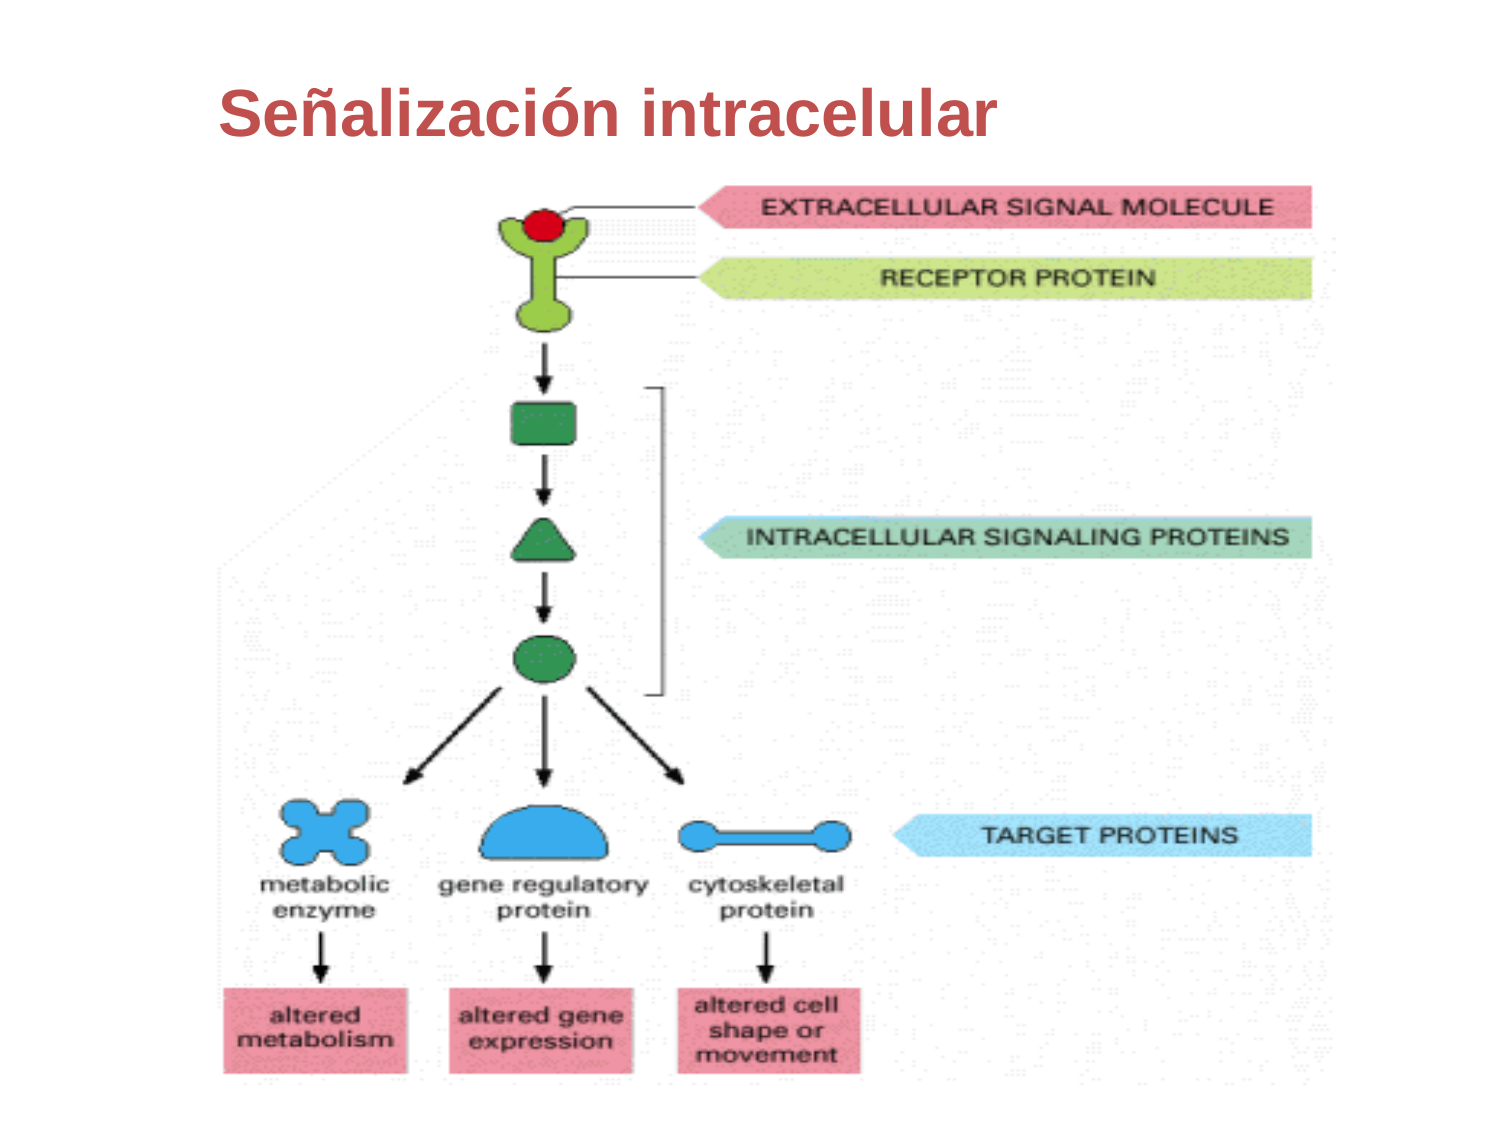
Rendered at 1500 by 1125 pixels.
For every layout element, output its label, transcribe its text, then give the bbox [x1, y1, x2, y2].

picture [210, 175, 1337, 1088]
text_box Señalización intracelular [203, 62, 1015, 158]
